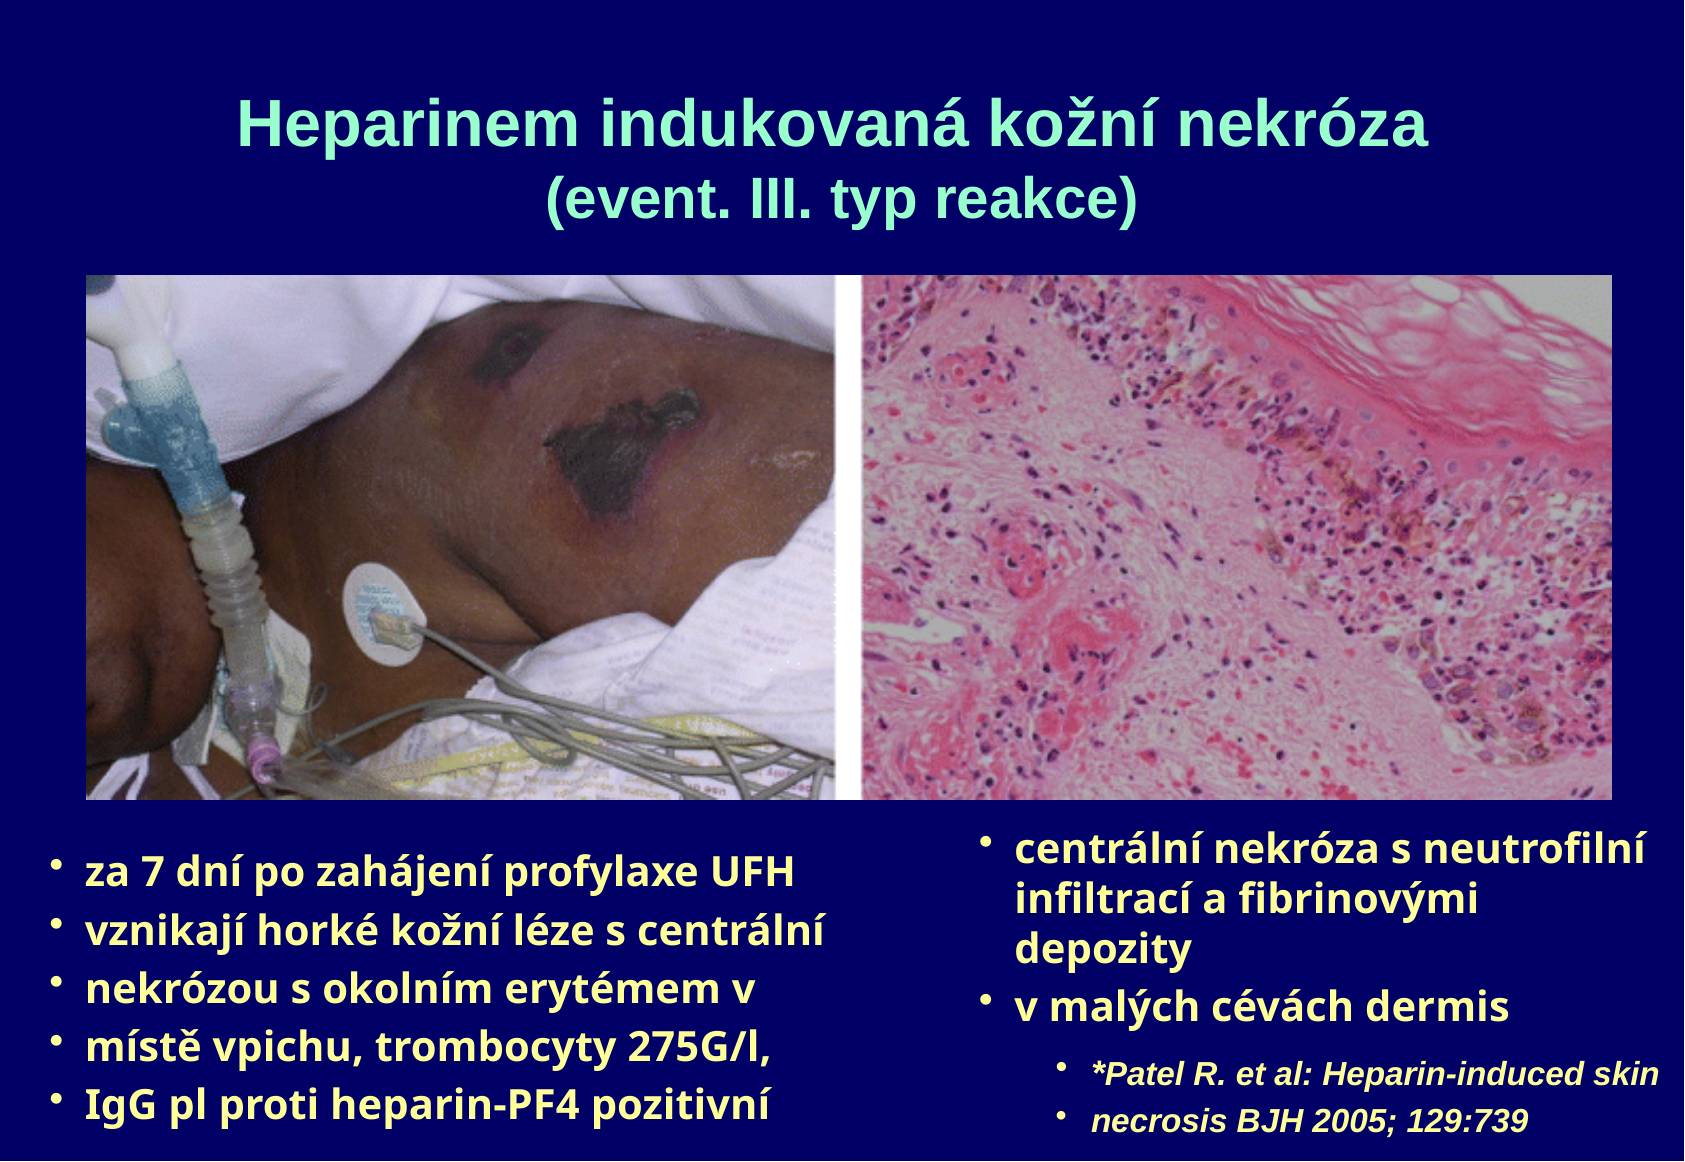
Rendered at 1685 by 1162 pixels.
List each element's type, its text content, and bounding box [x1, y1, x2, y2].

text_box centrální nekróza s neutrofilní infiltrací a fibrinovými depozity v malých cévách dermis [962, 813, 1679, 1039]
text_box *Patel R. et al: Heparin-induced skin necrosis BJH 2005; 129:739 [1039, 1042, 1685, 1162]
text_box za 7 dní po zahájení profylaxe UFH vznikají horké kožní léze s centrální nekrózou s okolním erytémem v místě vpichu, trombocyty 275G/l, IgG pl proti heparin-PF4 pozitivní [33, 836, 1010, 1162]
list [85, 275, 1612, 801]
title Heparinem indukovaná kožní nekróza (event. III. typ reakce) [0, 46, 1685, 264]
